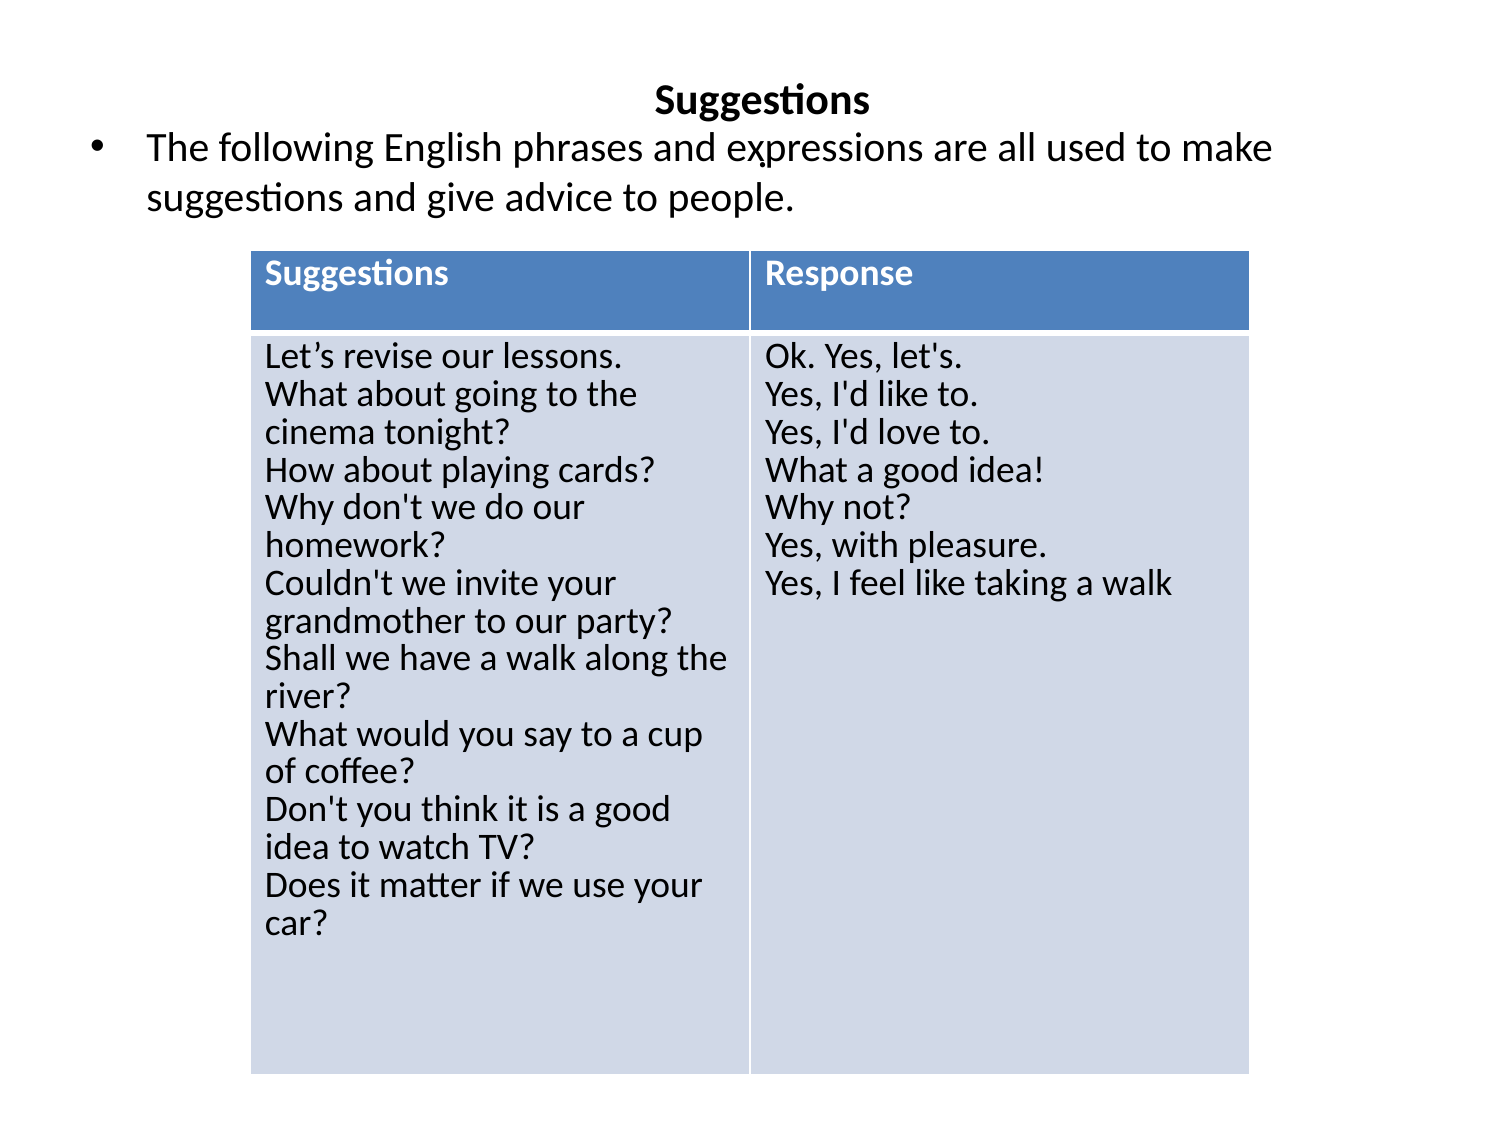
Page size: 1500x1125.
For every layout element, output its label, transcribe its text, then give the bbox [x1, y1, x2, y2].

table_header Suggestions [251, 251, 749, 330]
table_cell Let’s revise our lessons. What about going to the cinema tonight? How about playing cards? Why don't we do our homework? Couldn't we invite your grandmother to our party? Shall we have a walk along the river? What would you say to a cup of coffee? Don't you think it is a good idea to watch TV? Does it matter if we use your car? [251, 336, 749, 1074]
list The following English phrases and expressions are all used to make suggestions and give advice to people. [75, 112, 1425, 1063]
table_cell Ok. Yes, let's. Yes, I'd like to. Yes, I'd love to. What a good idea! Why not? Yes, with pleasure. Yes, I feel like taking a walk [751, 336, 1249, 1074]
title Suggestions . [87, 62, 1438, 238]
table_header Response [751, 251, 1249, 330]
